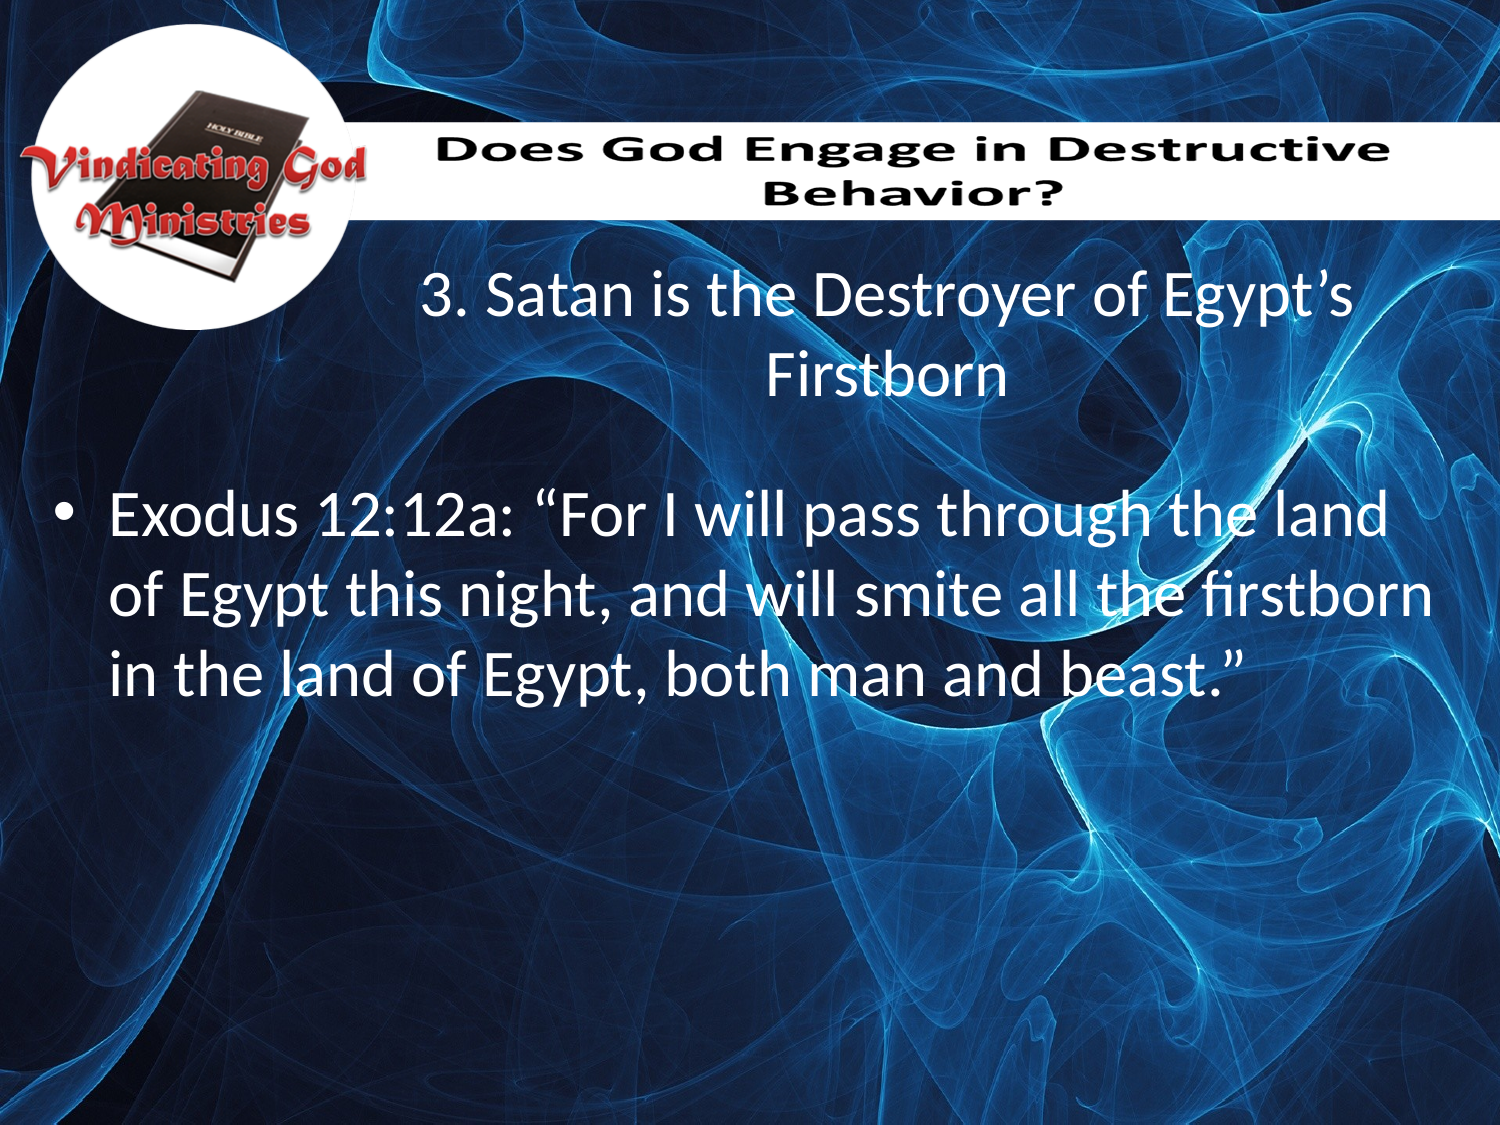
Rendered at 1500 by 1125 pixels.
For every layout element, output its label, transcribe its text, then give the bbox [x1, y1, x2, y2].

picture [0, 0, 1500, 1125]
list Exodus 12:12a: “For I will pass through the land of Egypt this night, and will smite all the firstborn in the land of Egypt, both man and beast.” [37, 462, 1475, 1038]
title 3. Satan is the Destroyer of Egypt’s Firstborn [324, 248, 1450, 412]
